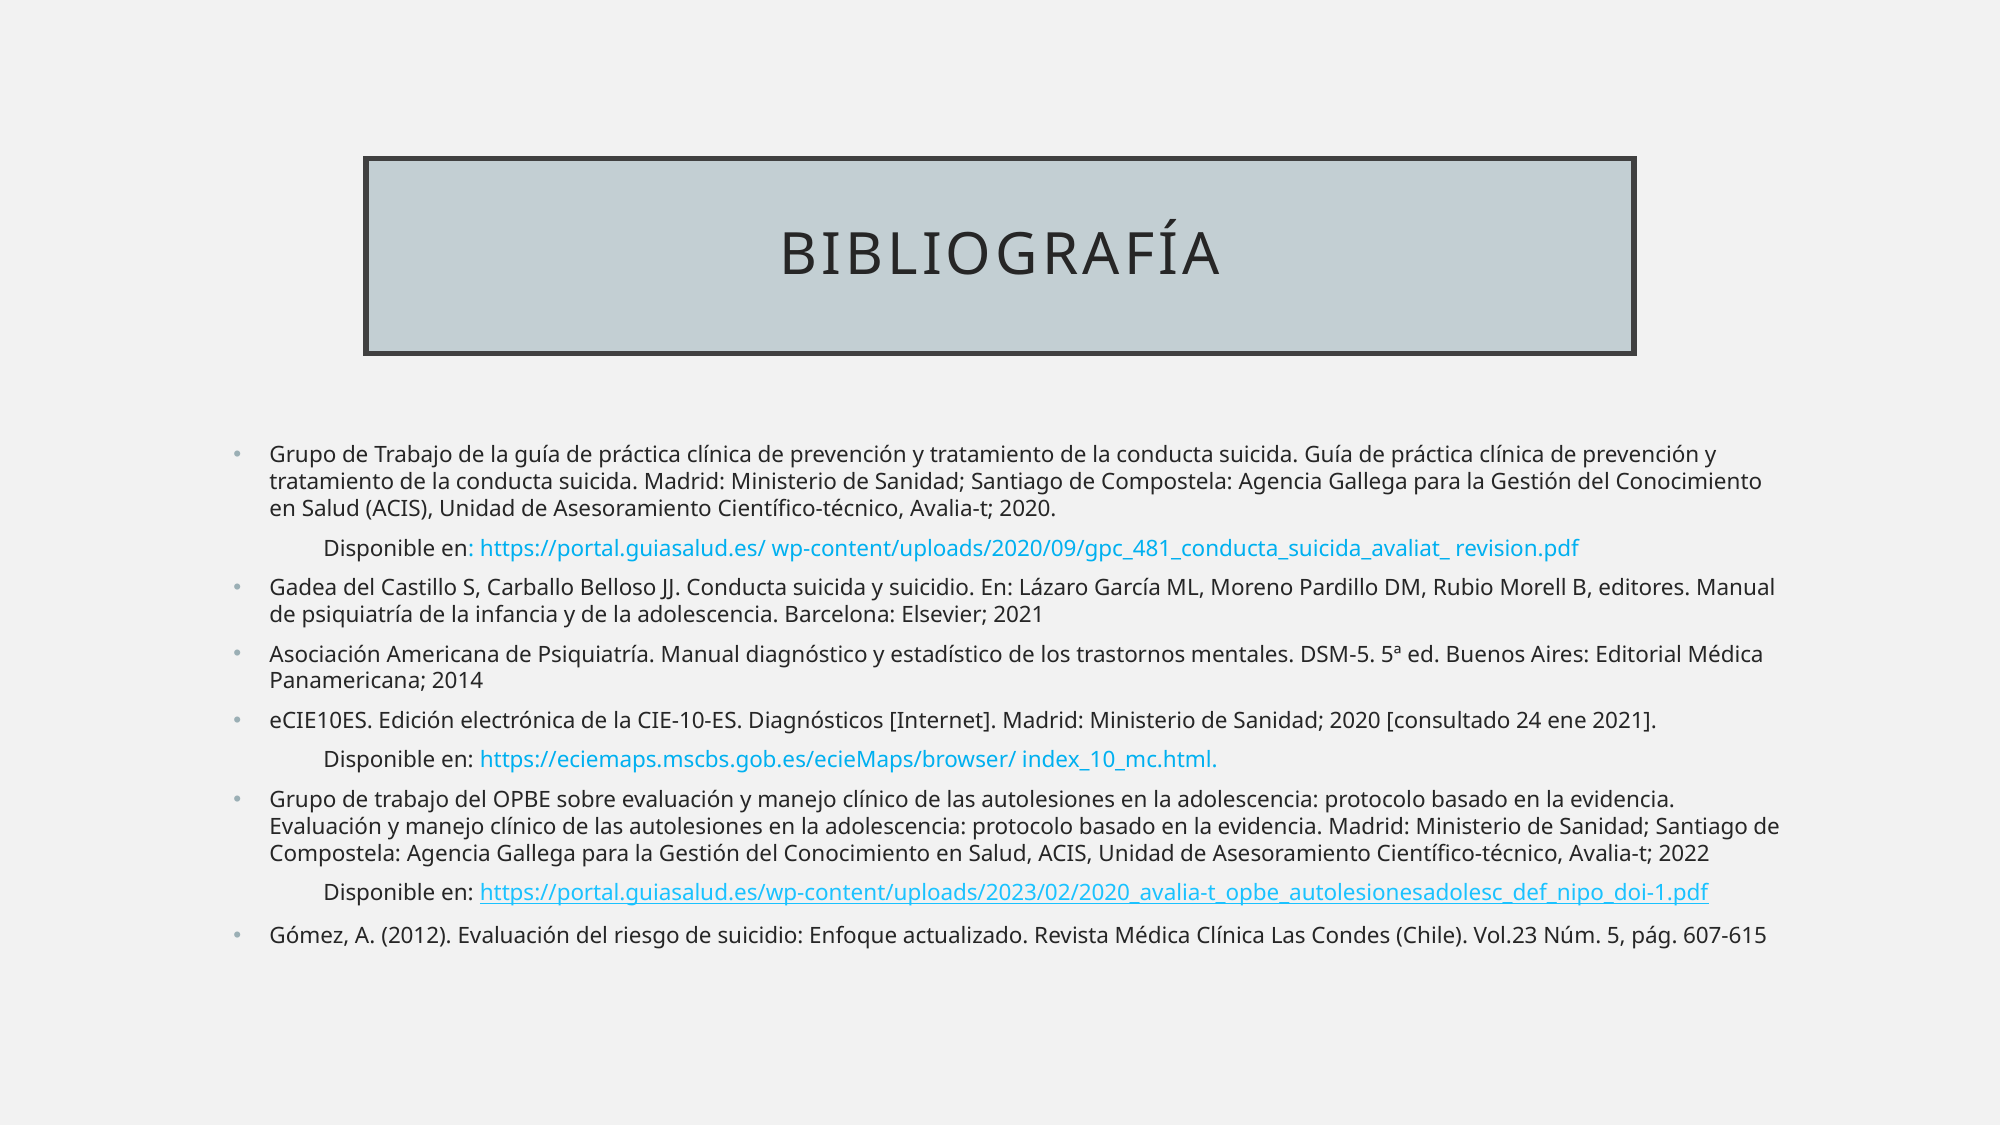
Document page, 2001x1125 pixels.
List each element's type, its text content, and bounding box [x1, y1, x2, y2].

list Grupo de Trabajo de la guía de práctica clínica de prevención y tratamiento de la conducta suicida. Guía de práctica clínica de prevención y tratamiento de la conducta suicida. Madrid: Ministerio de Sanidad; Santiago de Compostela: Agencia Gallega para la Gestión del Conocimiento en Salud (ACIS), Unidad de Asesoramiento Científico-técnico, Avalia-t; 2020. Disponible en: https://portal.guiasalud.es/ wp-content/uploads/2020/09/gpc_481_conducta_suicida_avaliat_ revision.pdf Gadea del Castillo S, Carballo Belloso JJ. Conducta suicida y suicidio. En: Lázaro García ML, Moreno Pardillo DM, Rubio Morell B, editores. Manual de psiquiatría de la infancia y de la adolescencia. Barcelona: Elsevier; 2021 Asociación Americana de Psiquiatría. Manual diagnóstico y estadístico de los trastornos mentales. DSM-5. 5ª ed. Buenos Aires: Editorial Médica Panamericana; 2014 eCIE10ES. Edición electrónica de la CIE-10-ES. Diagnósticos [Internet]. Madrid: Ministerio de Sanidad; 2020 [consultado 24 ene 2021]. Disponible en: https://eciemaps.mscbs.gob.es/ecieMaps/browser/ index_10_mc.html. Grupo de trabajo del OPBE sobre evaluación y manejo clínico de las autolesiones en la adolescencia: protocolo basado en la evidencia. Evaluación y manejo clínico de las autolesiones en la adolescencia: protocolo basado en la evidencia. Madrid: Ministerio de Sanidad; Santiago de Compostela: Agencia Gallega para la Gestión del Conocimiento en Salud, ACIS, Unidad de Asesoramiento Científico-técnico, Avalia-t; 2022 Disponible en: https://portal.guiasalud.es/wp-content/uploads/2023/02/2020_avalia-t_opbe_autolesionesadolesc_def_nipo_doi-1.pdf Gómez, A. (2012). Evaluación del riesgo de suicidio: Enfoque actualizado. Revista Médica Clínica Las Condes (Chile). Vol.23 Núm. 5, pág. 607-615 [218, 432, 1802, 992]
title BIBLIOGRAFÍA [363, 156, 1637, 356]
